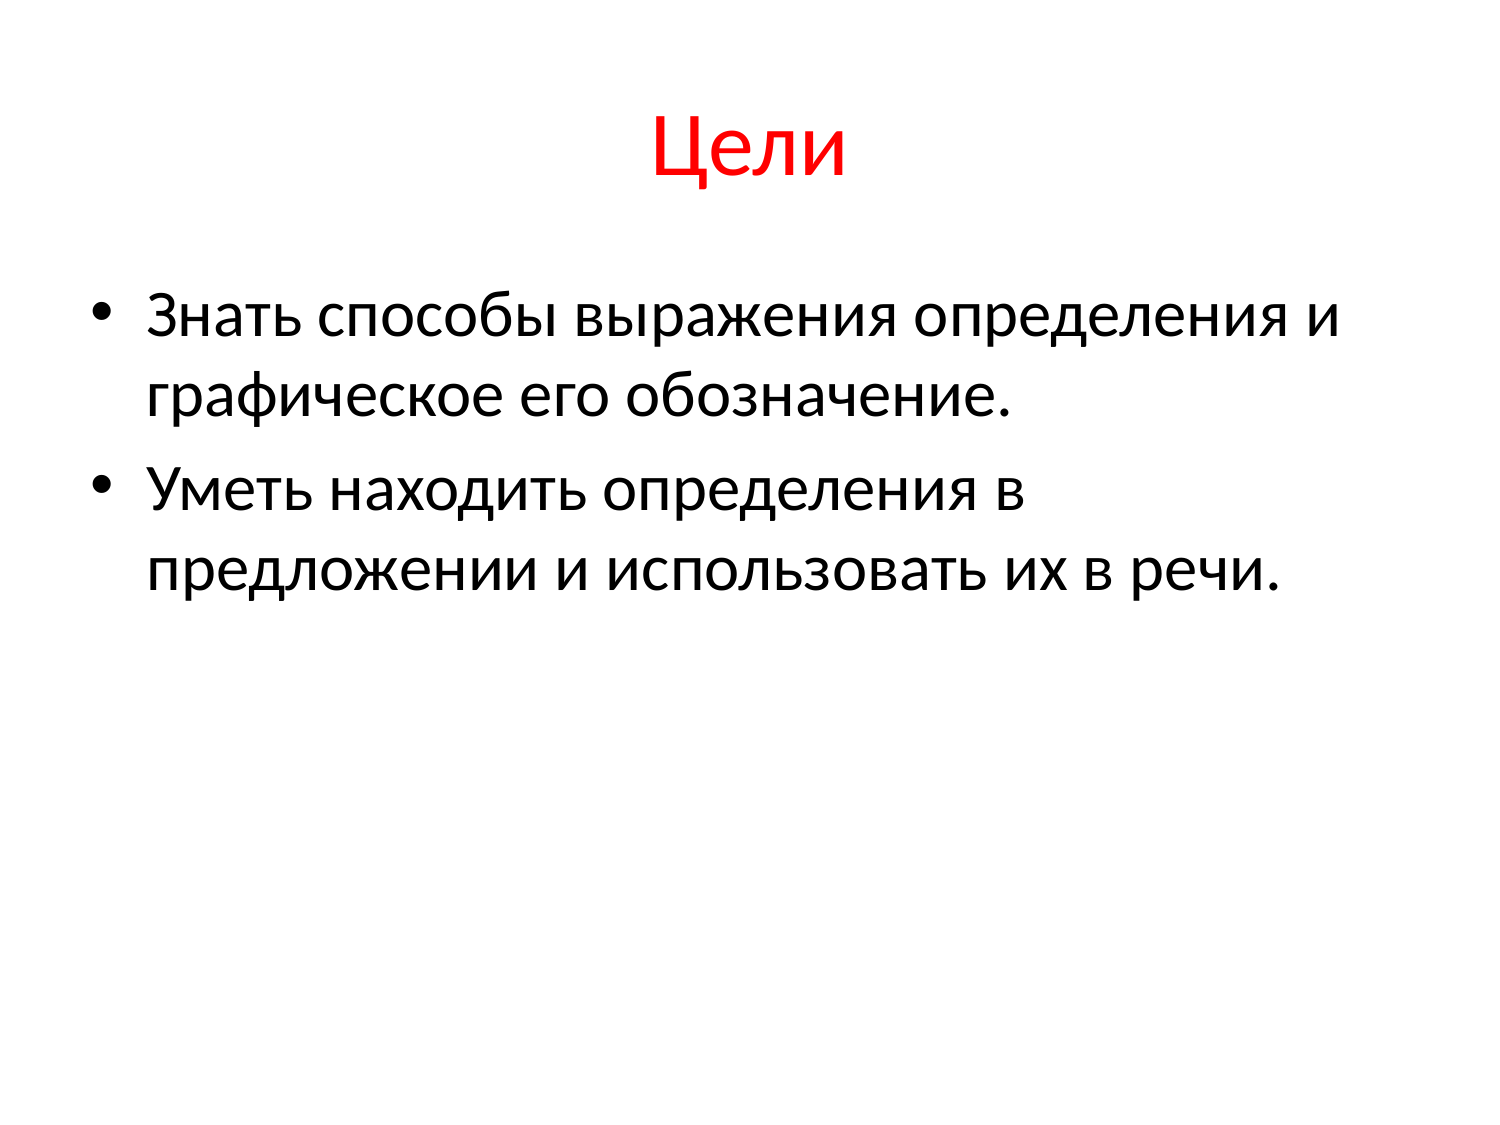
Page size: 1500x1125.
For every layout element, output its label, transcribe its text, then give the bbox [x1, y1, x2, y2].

title Цели [75, 45, 1425, 233]
list Знать способы выражения определения и графическое его обозначение. Уметь находить определения в предложении и использовать их в речи. [75, 262, 1425, 1005]
